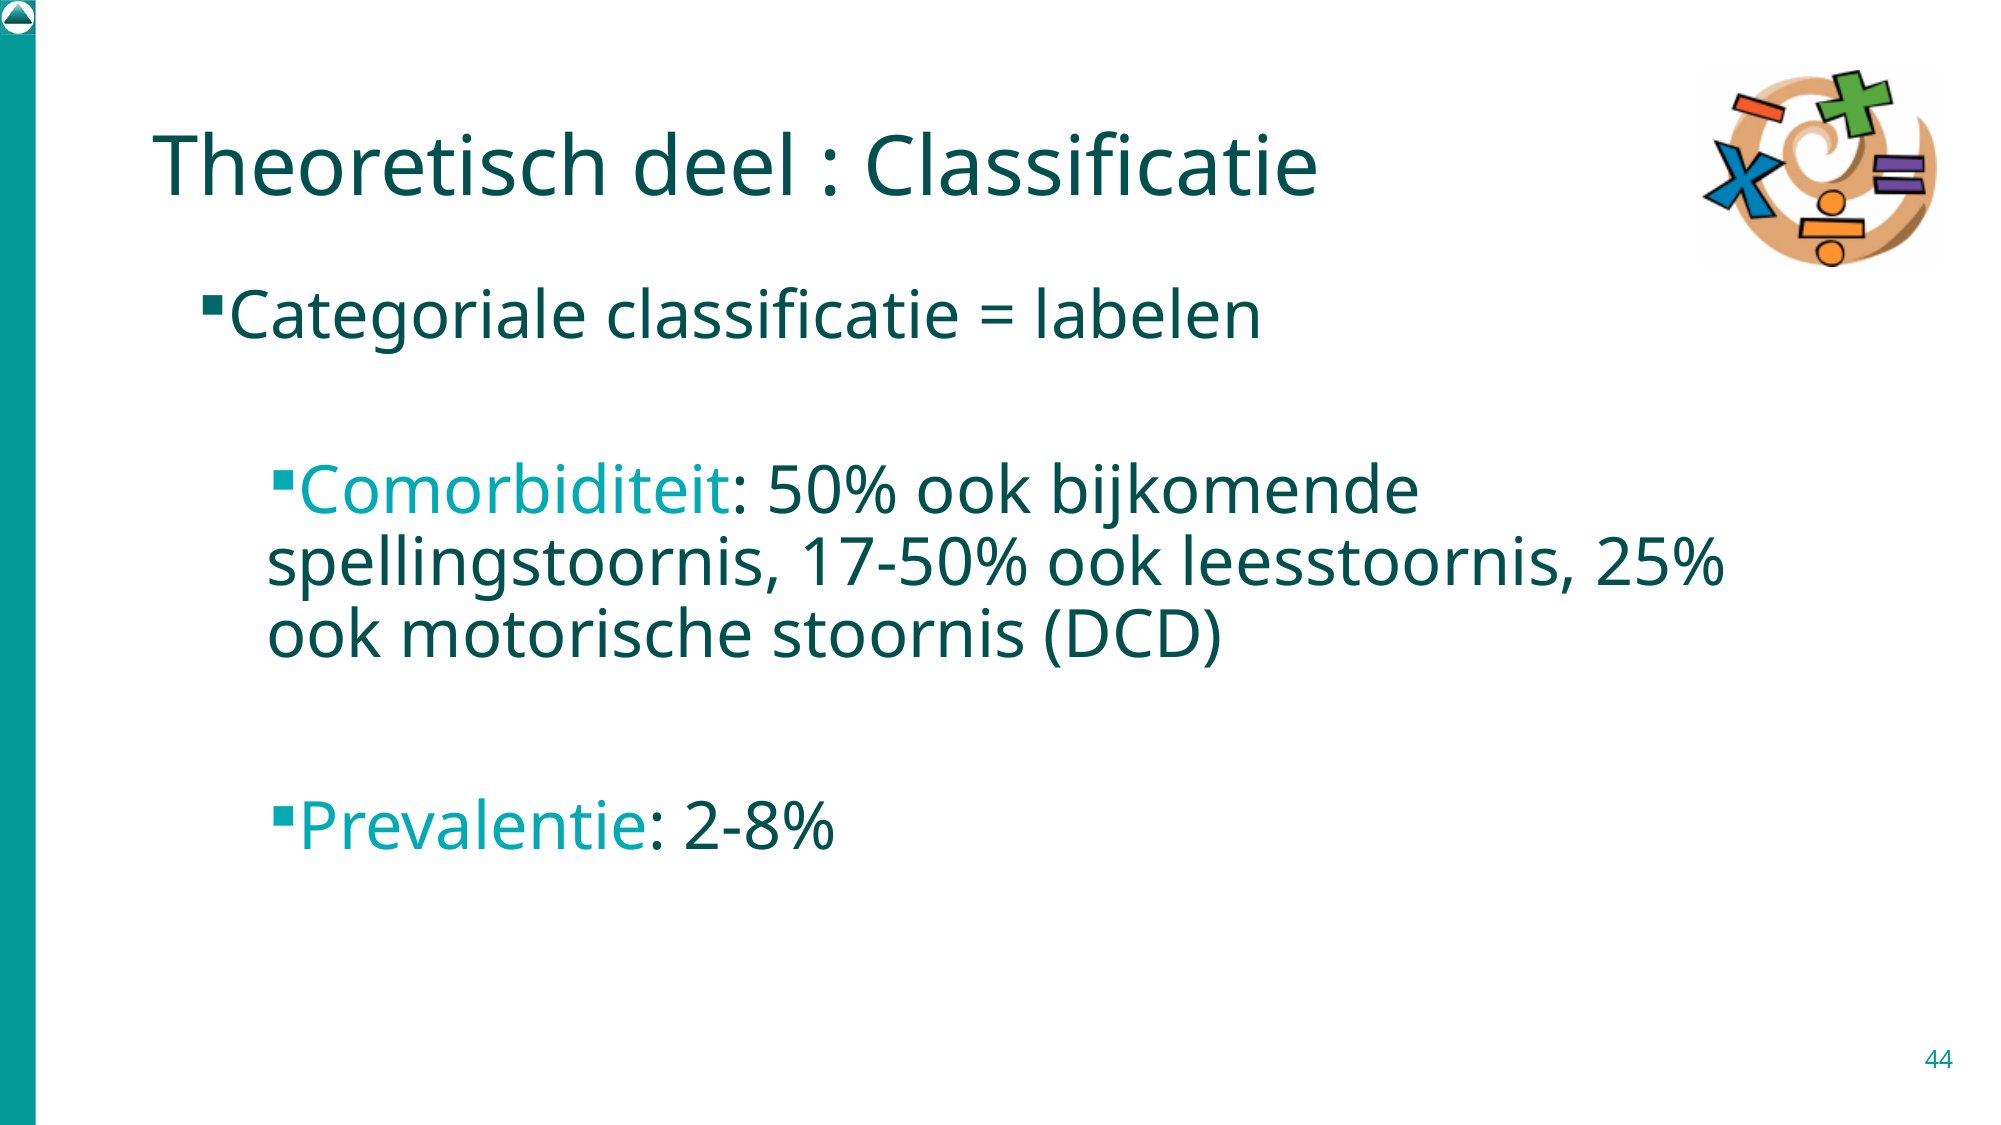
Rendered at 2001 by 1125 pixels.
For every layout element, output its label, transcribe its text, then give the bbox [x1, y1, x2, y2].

title Theoretisch deel : Classificatie [137, 59, 1863, 278]
picture [1702, 70, 1937, 267]
slide_number 44 [1839, 1030, 1969, 1091]
picture [0, 0, 36, 35]
list Categoriale classificatie = labelen Comorbiditeit: 50% ook bijkomende spellingstoornis, 17-50% ook leesstoornis, 25% ook motorische stoornis (DCD) Prevalentie: 2-8% [138, 266, 1864, 953]
